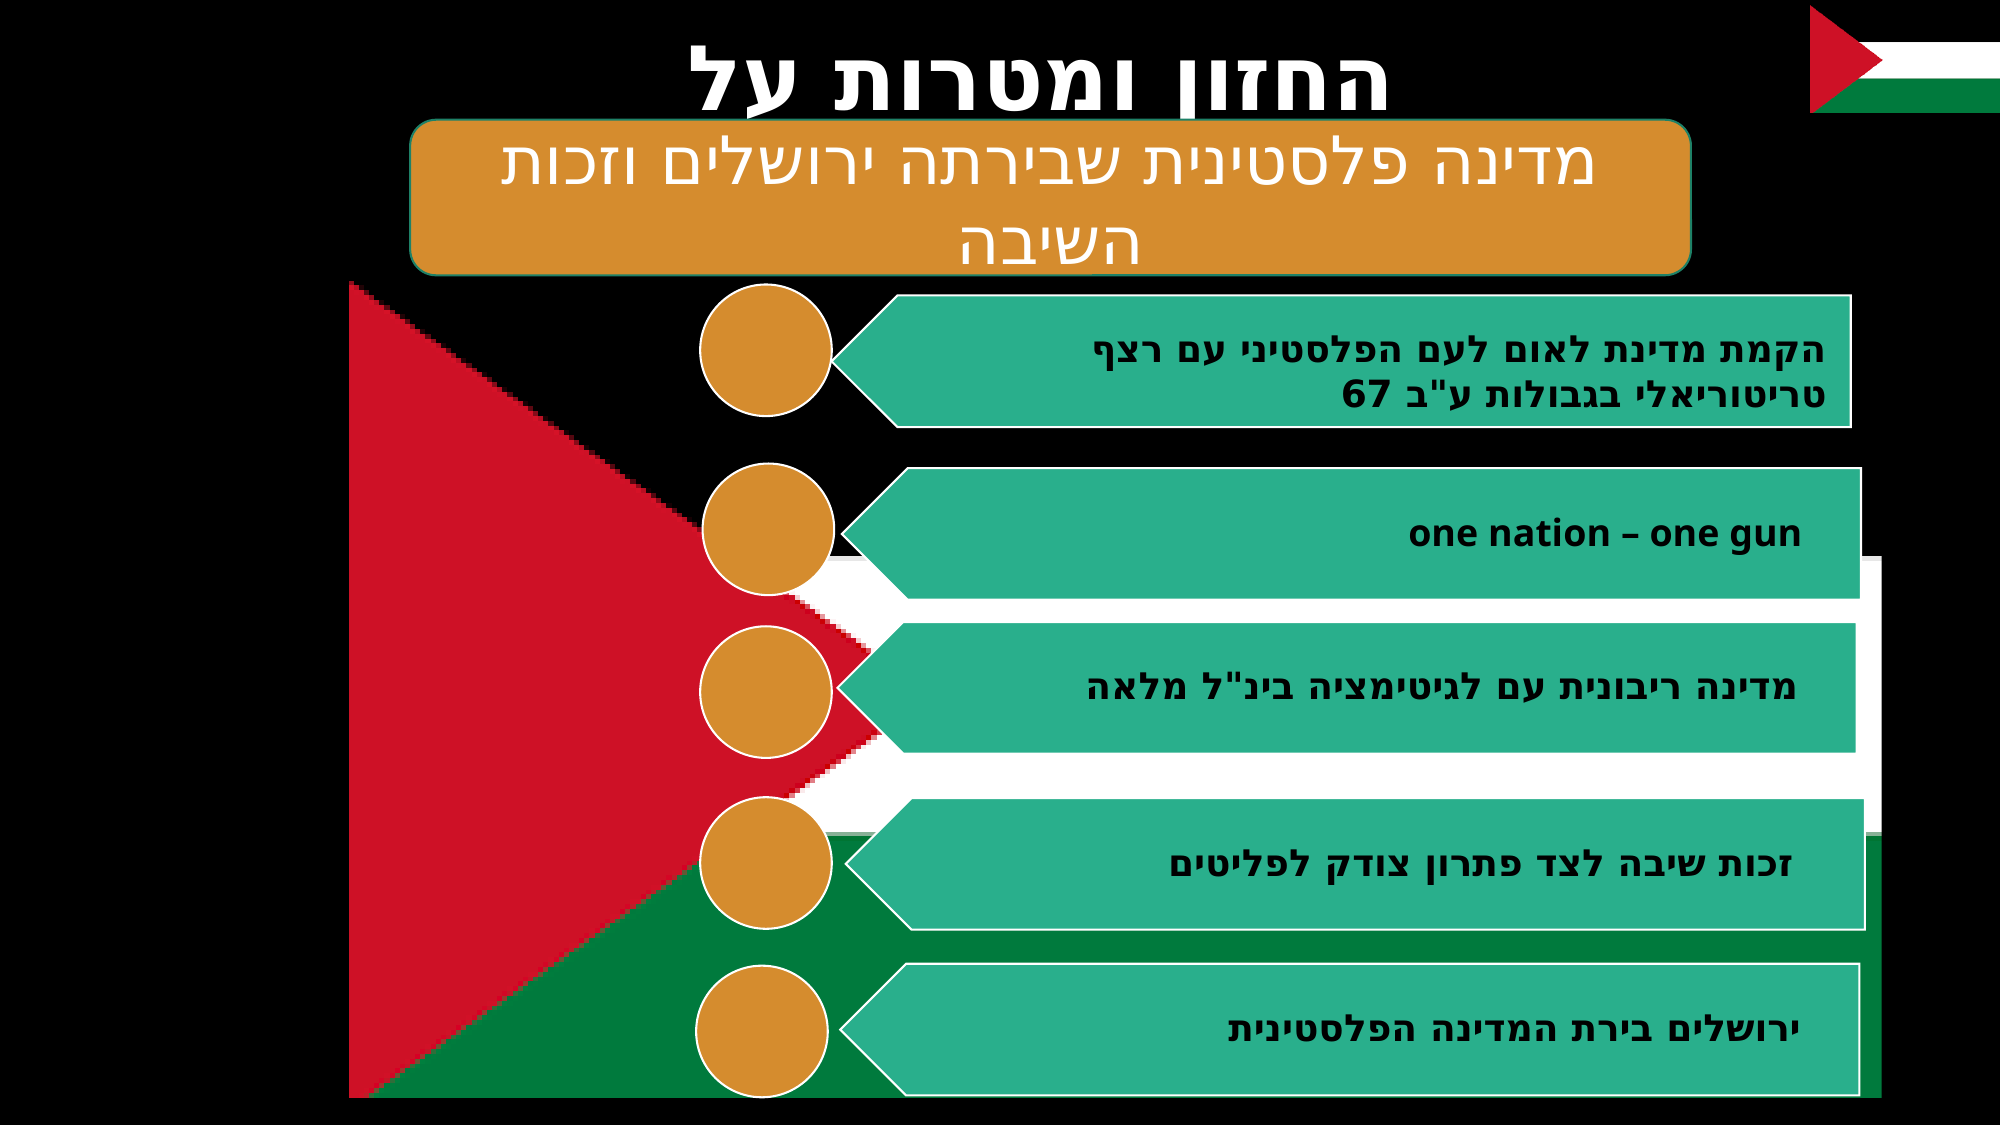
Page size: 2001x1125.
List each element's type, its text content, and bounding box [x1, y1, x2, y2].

text_box מדינה פלסטינית שבירתה ירושלים וזכות השיבה [409, 118, 1693, 277]
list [349, 281, 1882, 1098]
title החזון ומטרות על [179, 24, 1905, 138]
picture [1810, 5, 2000, 113]
